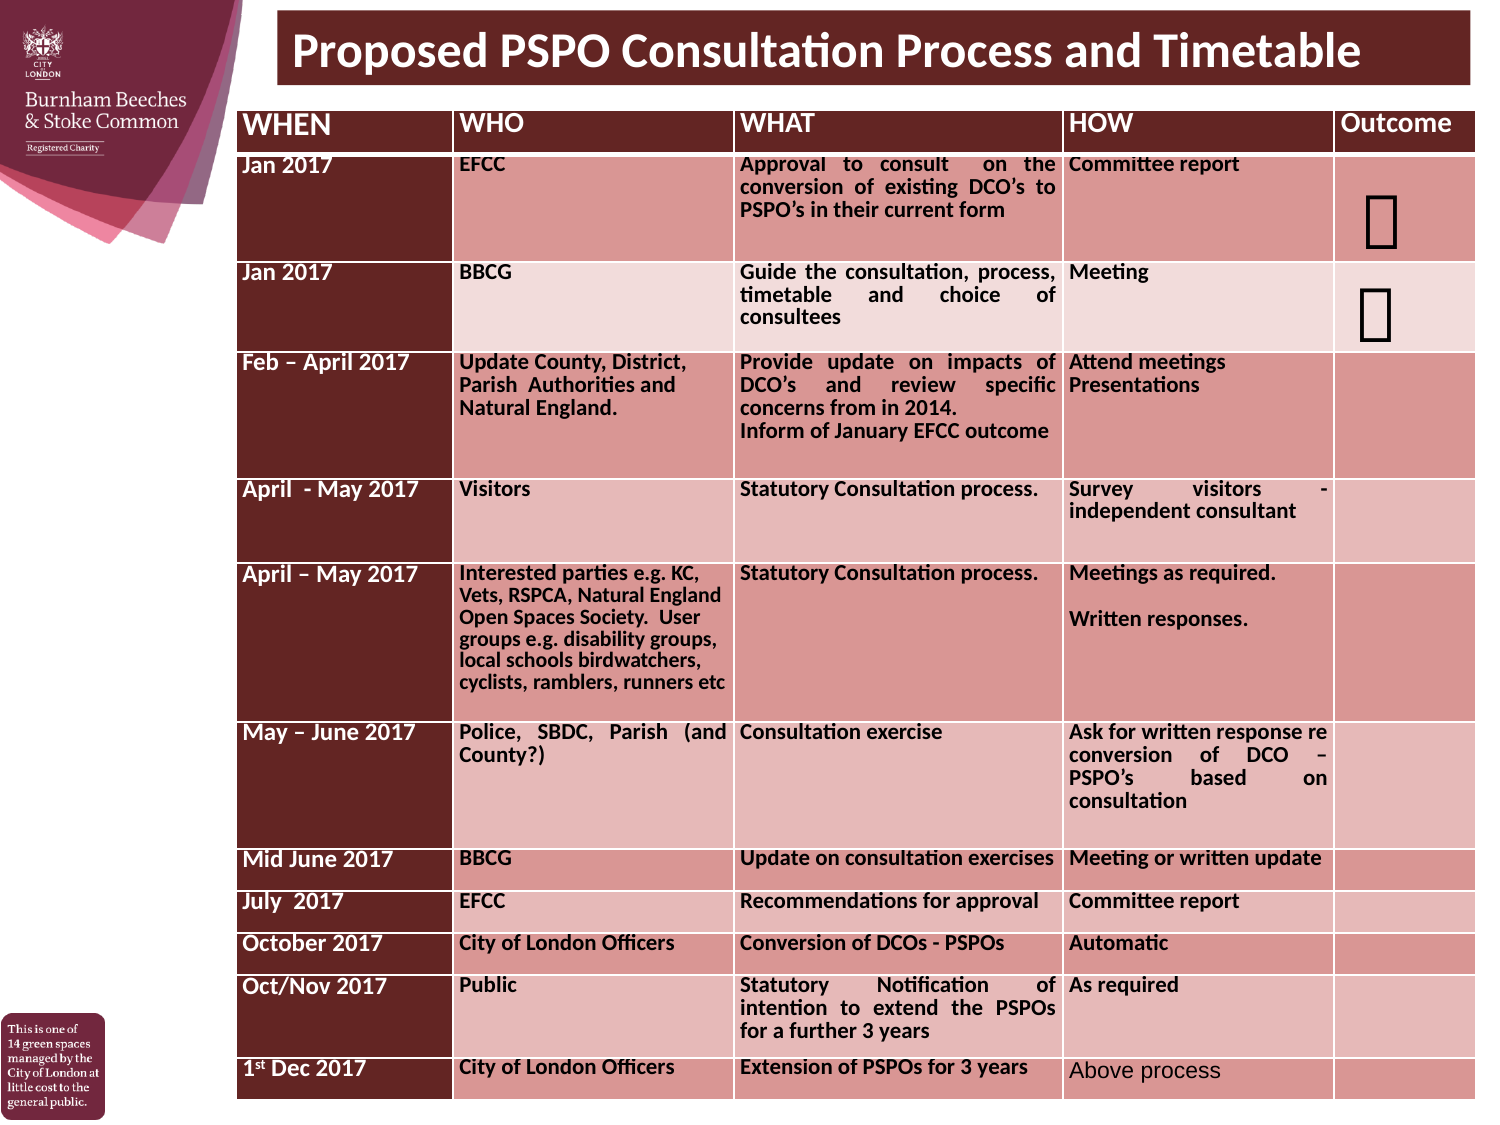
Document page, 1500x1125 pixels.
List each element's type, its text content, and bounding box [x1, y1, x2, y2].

table_cell [1335, 564, 1475, 721]
table_cell [1335, 723, 1475, 848]
table_cell May – June 2017 [237, 723, 452, 848]
table_cell Conversion of DCOs - PSPOs [735, 934, 1062, 974]
table_cell Attend meetings Presentations [1064, 353, 1333, 478]
table_cell 1st Dec 2017 [237, 1059, 452, 1099]
table_cell Meeting [1064, 263, 1333, 351]
table_cell Committee report [1064, 157, 1333, 261]
table_cell EFCC [454, 892, 733, 932]
table_cell Provide update on impacts of DCO’s and review specific concerns from in 2014. Inform of January EFCC outcome [735, 353, 1062, 478]
table_header Outcome [1335, 111, 1475, 152]
table_cell October 2017 [237, 934, 452, 974]
table_cell Ask for written response re conversion of DCO – PSPO’s based on consultation [1064, 723, 1333, 848]
table_header WHO [454, 111, 733, 152]
table_cell Statutory Consultation process. [735, 564, 1062, 721]
table_cell Committee report [1064, 892, 1333, 932]
table_cell Jan 2017 [237, 263, 452, 351]
table_cell Automatic [1064, 934, 1333, 974]
table_header HOW [1064, 111, 1333, 152]
table_cell Update County, District, Parish Authorities and Natural England. [454, 353, 733, 478]
table_cell Extension of PSPOs for 3 years [735, 1059, 1062, 1099]
table_cell Police, SBDC, Parish (and County?) [454, 723, 733, 848]
table_cell Public [454, 976, 733, 1057]
table_cell Consultation exercise [735, 723, 1062, 848]
table_cell Mid June 2017 [237, 850, 452, 890]
table_cell [1335, 934, 1475, 974]
table_cell [1335, 892, 1475, 932]
table_cell Interested parties e.g. KC, Vets, RSPCA, Natural England Open Spaces Society. User groups e.g. disability groups, local schools birdwatchers, cyclists, ramblers, runners etc [454, 564, 733, 721]
table_header WHAT [735, 111, 1062, 152]
table_cell [1335, 1059, 1475, 1099]
table_cell Above process [1064, 1059, 1333, 1099]
table_cell Approval to consult on the conversion of existing DCO’s to PSPO’s in their current form [735, 157, 1062, 261]
table_cell Statutory Notification of intention to extend the PSPOs for a further 3 years [735, 976, 1062, 1057]
table_cell EFCC [454, 157, 733, 261]
table_cell Statutory Consultation process. [735, 480, 1062, 562]
table_cell Feb – April 2017 [237, 353, 452, 478]
picture [0, 0, 243, 244]
table_cell July 2017 [237, 892, 452, 932]
table_cell City of London Officers [454, 1059, 733, 1099]
table_cell Meetings as required. Written responses. [1064, 564, 1333, 721]
table_cell City of London Officers [454, 934, 733, 974]
table_cell BBCG [454, 850, 733, 890]
table_cell Visitors [454, 480, 733, 562]
table_cell Oct/Nov 2017 [237, 976, 452, 1057]
text_box Proposed PSPO Consultation Process and Timetable [277, 10, 1471, 86]
table_cell Update on consultation exercises [735, 850, 1062, 890]
table_cell [1335, 480, 1475, 562]
table_cell April – May 2017 [237, 564, 452, 721]
picture [1, 1013, 105, 1121]
table_cell Meeting or written update [1064, 850, 1333, 890]
table_cell [1335, 850, 1475, 890]
table_cell April - May 2017 [237, 480, 452, 562]
table_cell Guide the consultation, process, timetable and choice of consultees [735, 263, 1062, 351]
table_cell  [1335, 263, 1475, 351]
table_cell [1335, 976, 1475, 1057]
table_header WHEN [247, 111, 452, 152]
table_cell Recommendations for approval [735, 892, 1062, 932]
table_cell Jan 2017 [237, 157, 452, 261]
table_cell BBCG [454, 263, 733, 351]
table_cell Survey visitors - independent consultant [1064, 480, 1333, 562]
table_cell As required [1064, 976, 1333, 1057]
table_cell [1335, 353, 1475, 478]
table_cell  [1335, 157, 1475, 261]
